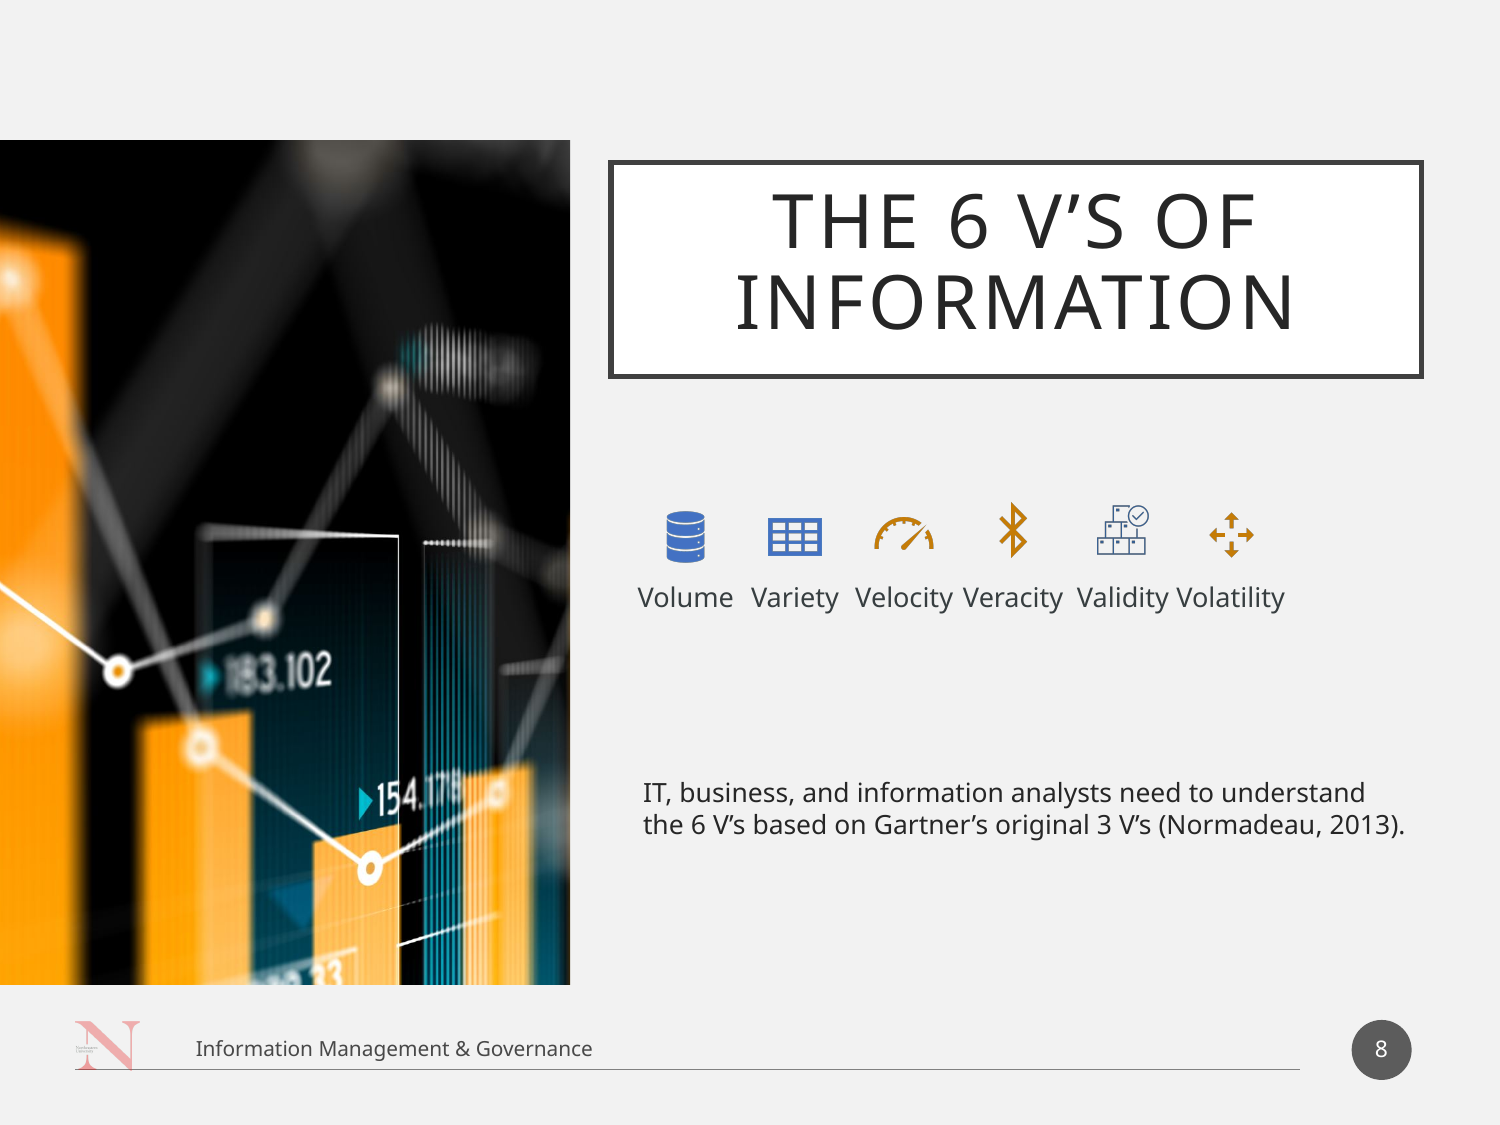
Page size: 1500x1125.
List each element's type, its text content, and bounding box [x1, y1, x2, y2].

text_box Validity [1062, 572, 1161, 620]
picture [1200, 503, 1263, 567]
text_box Velocity [840, 572, 948, 620]
title The 6 V’s of Information [608, 160, 1424, 379]
picture [982, 498, 1045, 562]
text_box Variety [736, 572, 840, 620]
footer Information Management & Governance [180, 1023, 929, 1076]
slide_number 8 [1351, 1019, 1412, 1080]
picture [0, 140, 571, 985]
list IT, business, and information analysts need to understand the 6 V’s based on Gartner’s original 3 V’s (Normadeau, 2013). [628, 768, 1425, 869]
picture [872, 501, 936, 565]
picture [763, 505, 827, 569]
text_box Volume [622, 572, 736, 620]
picture [654, 505, 717, 569]
text_box Volatility [1161, 572, 1300, 620]
text_box Veracity [948, 572, 1062, 620]
picture [1091, 498, 1154, 562]
